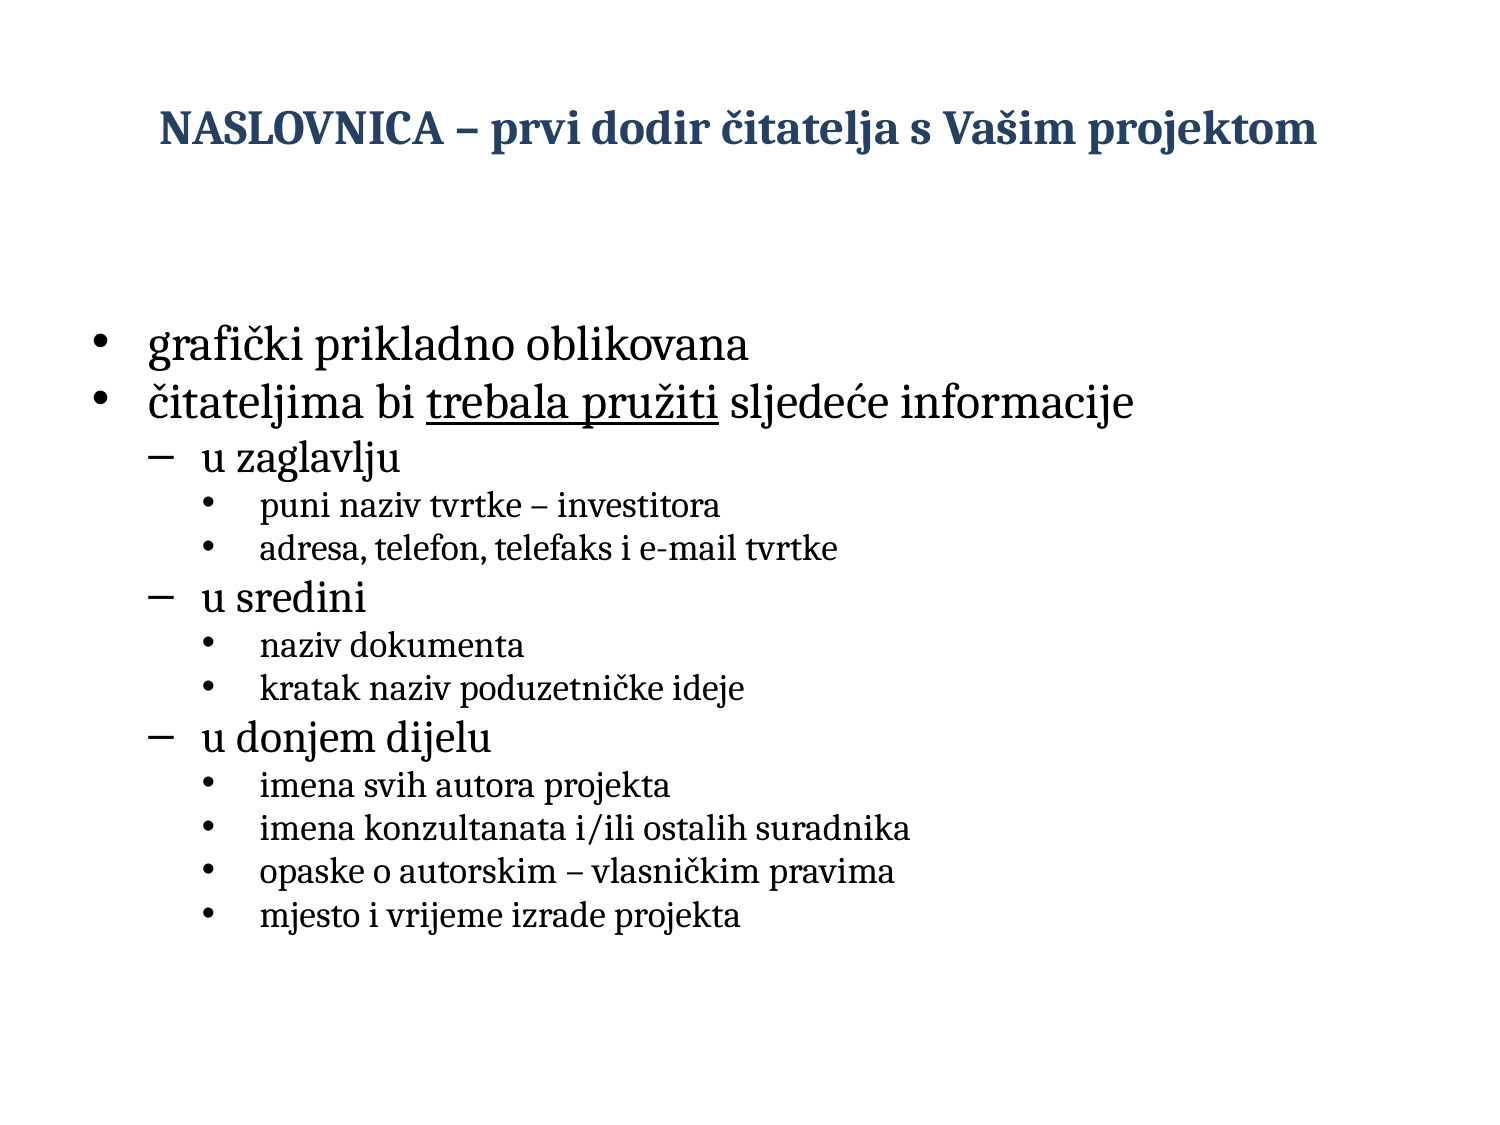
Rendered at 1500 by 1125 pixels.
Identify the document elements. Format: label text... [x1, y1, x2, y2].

list grafički prikladno oblikovana čitateljima bi trebala pružiti sljedeće informacije u zaglavlju puni naziv tvrtke – investitora adresa, telefon, telefaks i e-mail tvrtke u sredini naziv dokumenta kratak naziv poduzetničke ideje u donjem dijelu imena svih autora projekta imena konzultanata i/ili ostalih suradnika opaske o autorskim – vlasničkim pravima mjesto i vrijeme izrade projekta [76, 314, 1427, 1058]
title NASLOVNICA – prvi dodir čitatelja s Vašim projektom [64, 66, 1415, 185]
